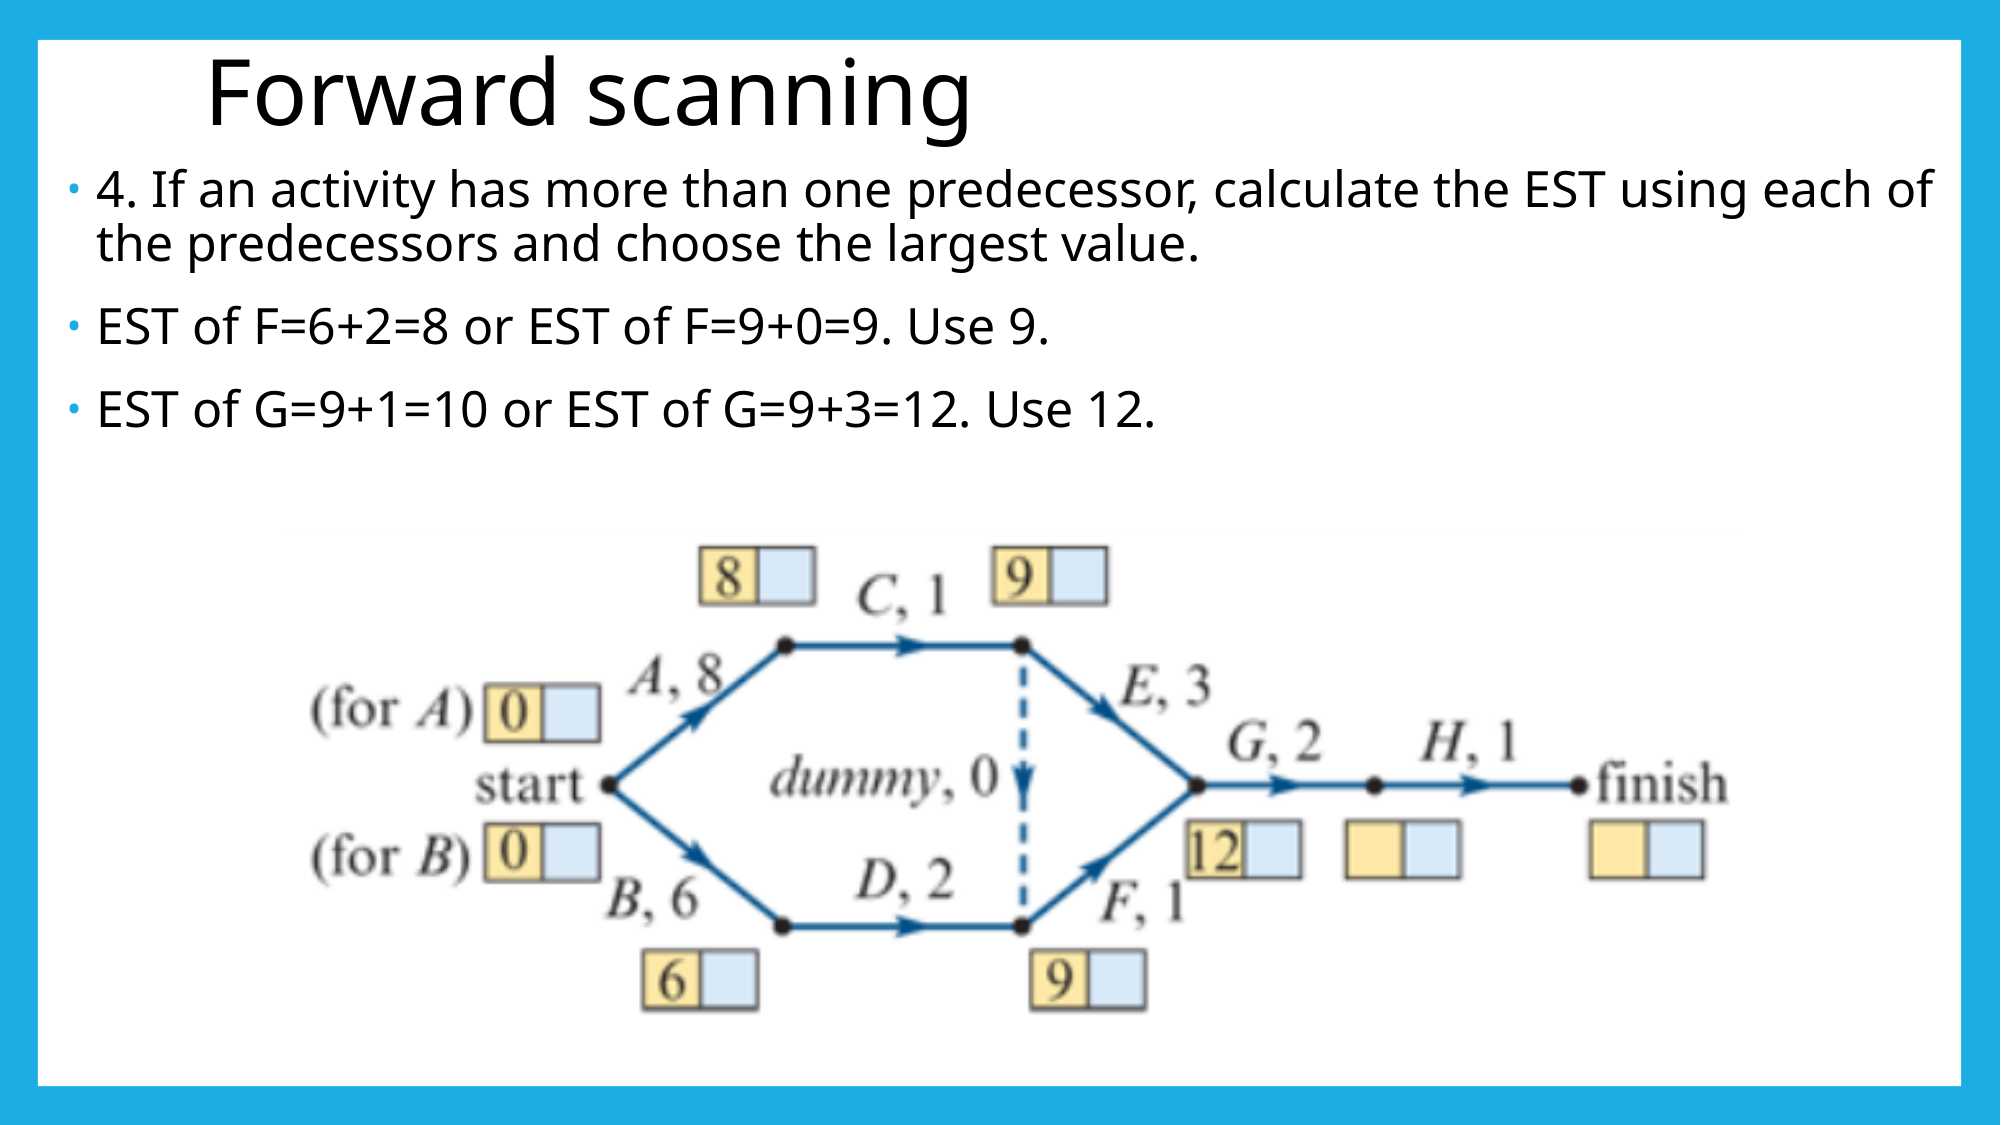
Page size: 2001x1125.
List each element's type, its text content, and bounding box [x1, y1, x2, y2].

title Forward scanning [189, 36, 1810, 156]
picture [284, 528, 1743, 1029]
list 4. If an activity has more than one predecessor, calculate the EST using each of the predecessors and choose the largest value. EST of F=6+2=8 or EST of F=9+0=9. Use 9. EST of G=9+1=10 or EST of G=9+3=12. Use 12. [44, 156, 1956, 819]
